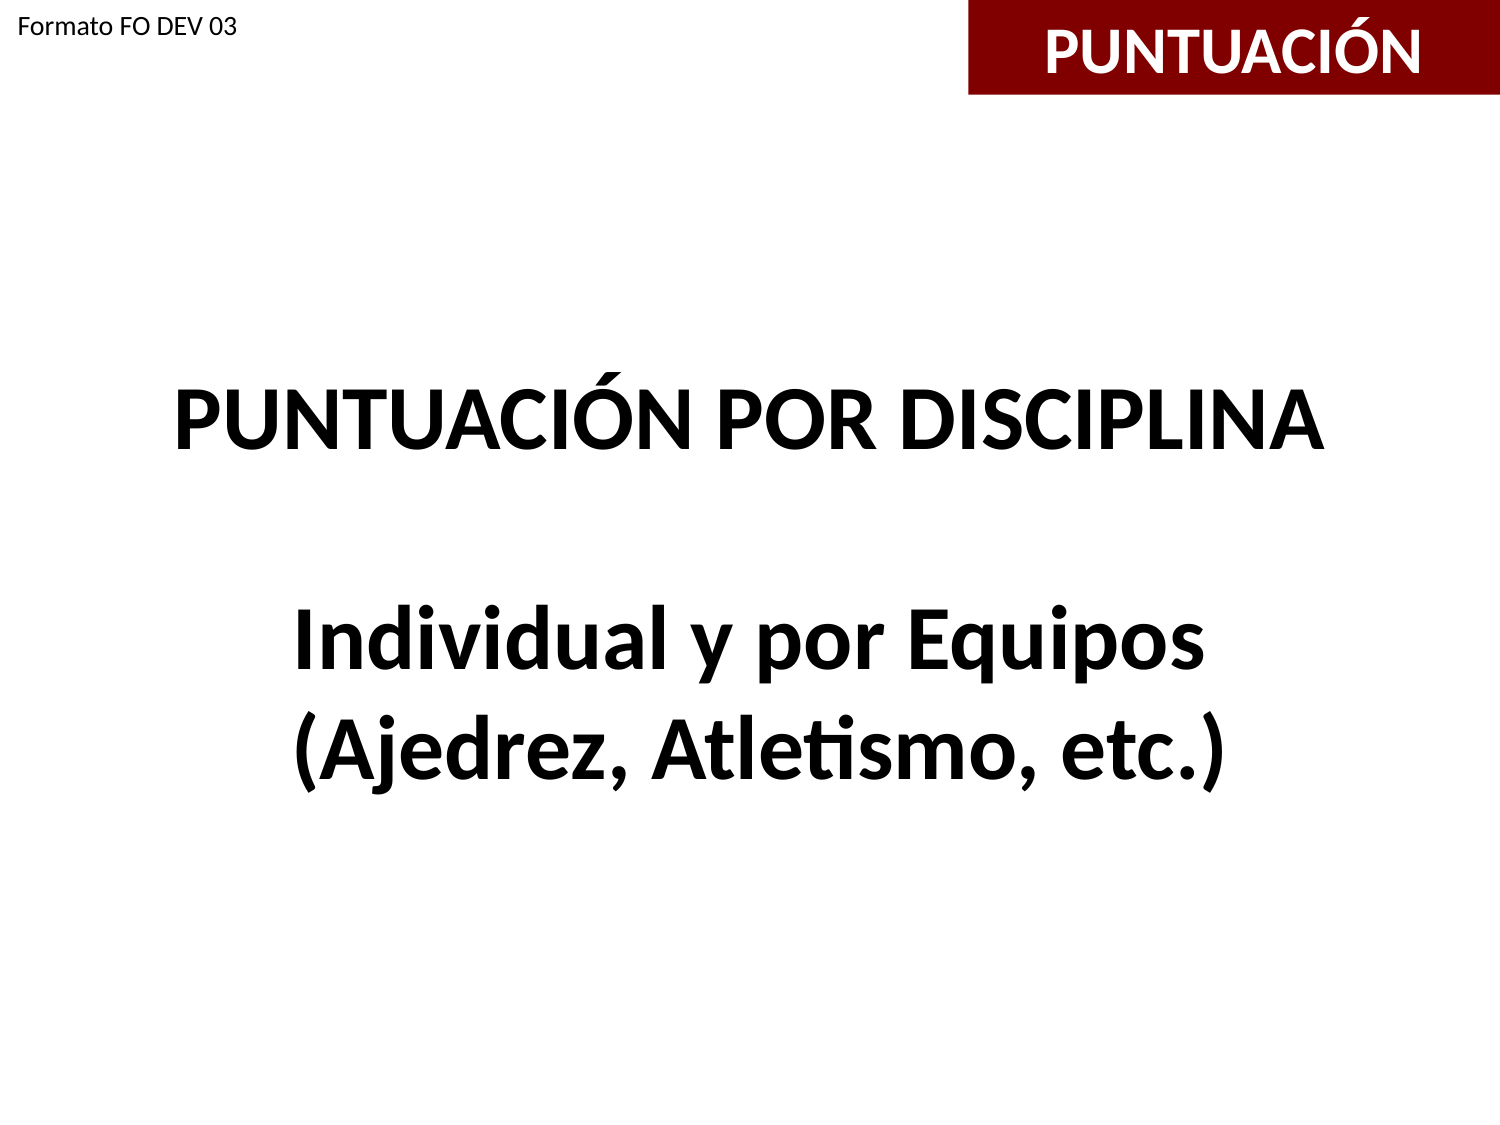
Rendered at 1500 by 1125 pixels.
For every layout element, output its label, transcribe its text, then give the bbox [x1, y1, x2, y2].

text_box PUNTUACIÓN POR DISCIPLINA Individual y por Equipos (Ajedrez, Atletismo, etc.) [62, 350, 1438, 806]
text_box Formato FO DEV 03 [3, 0, 483, 49]
text_box PUNTUACIÓN [968, 0, 1500, 95]
